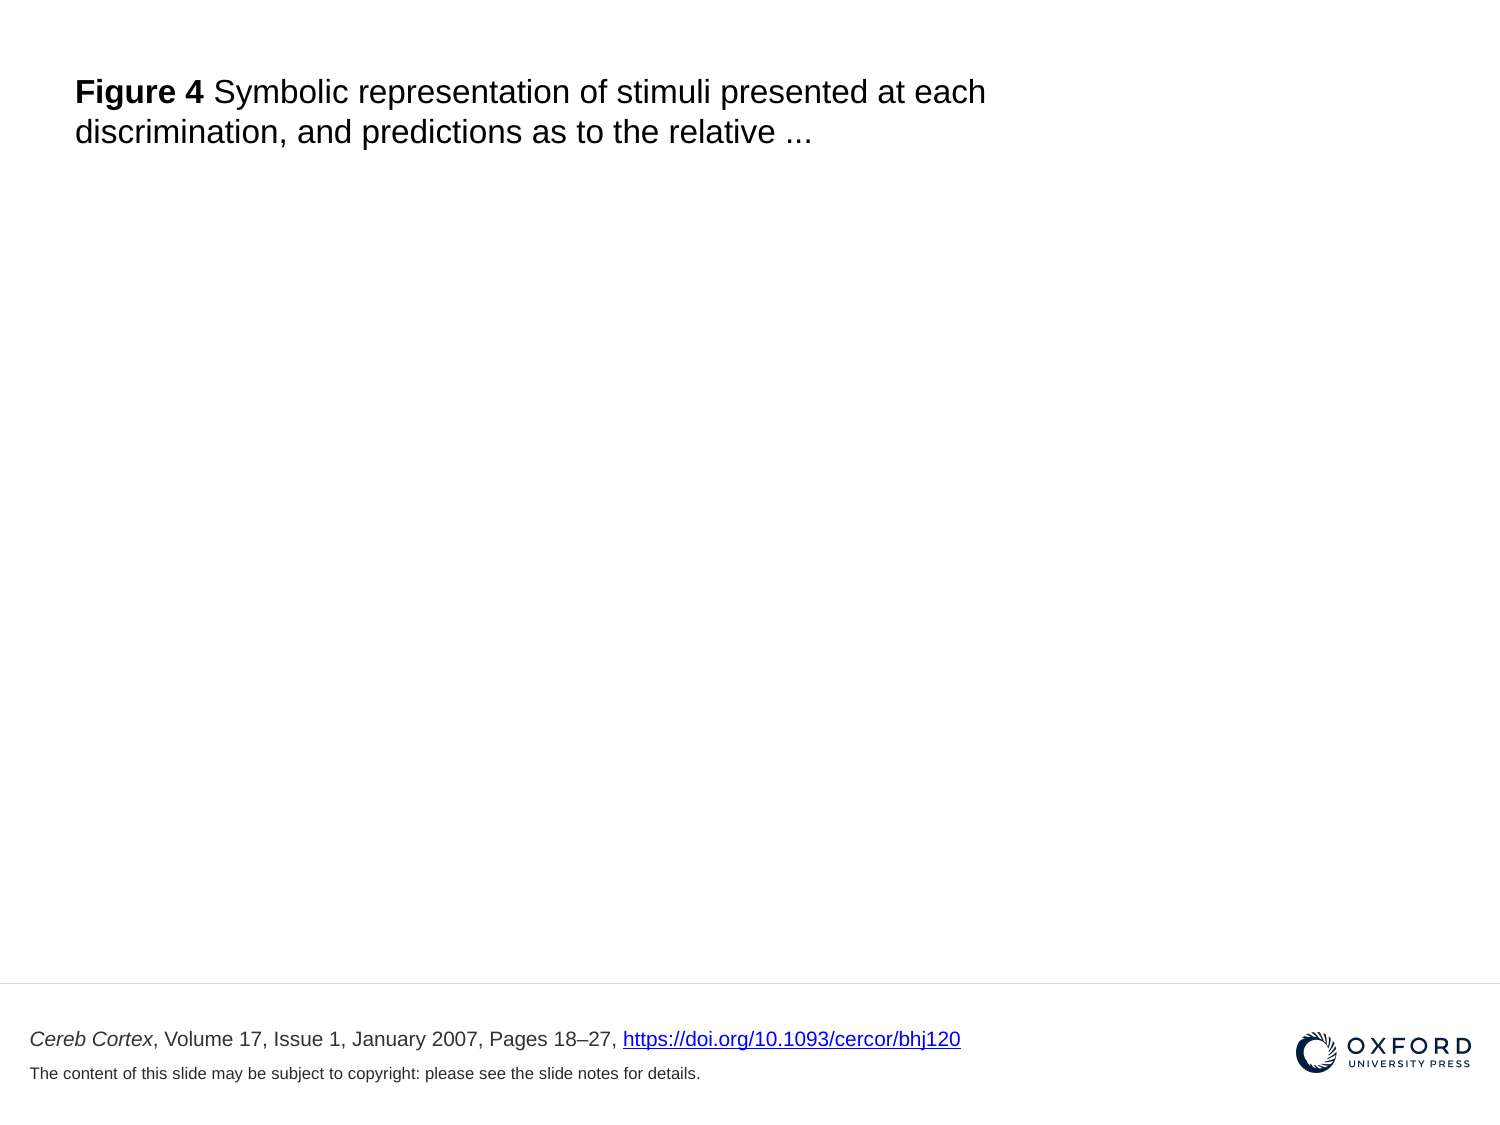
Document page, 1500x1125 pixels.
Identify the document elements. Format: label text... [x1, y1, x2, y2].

footer Cereb Cortex, Volume 17, Issue 1, January 2007, Pages 18–27, https://doi.org/10.1093/cercor/bhj120 The content of this slide may be subject to copyright: please see the slide notes for details. [0, 983, 1260, 1125]
picture [1296, 1032, 1471, 1073]
title Figure 4 Symbolic representation of stimuli presented at each discrimination, and predictions as to the relative ... [75, 69, 1078, 171]
